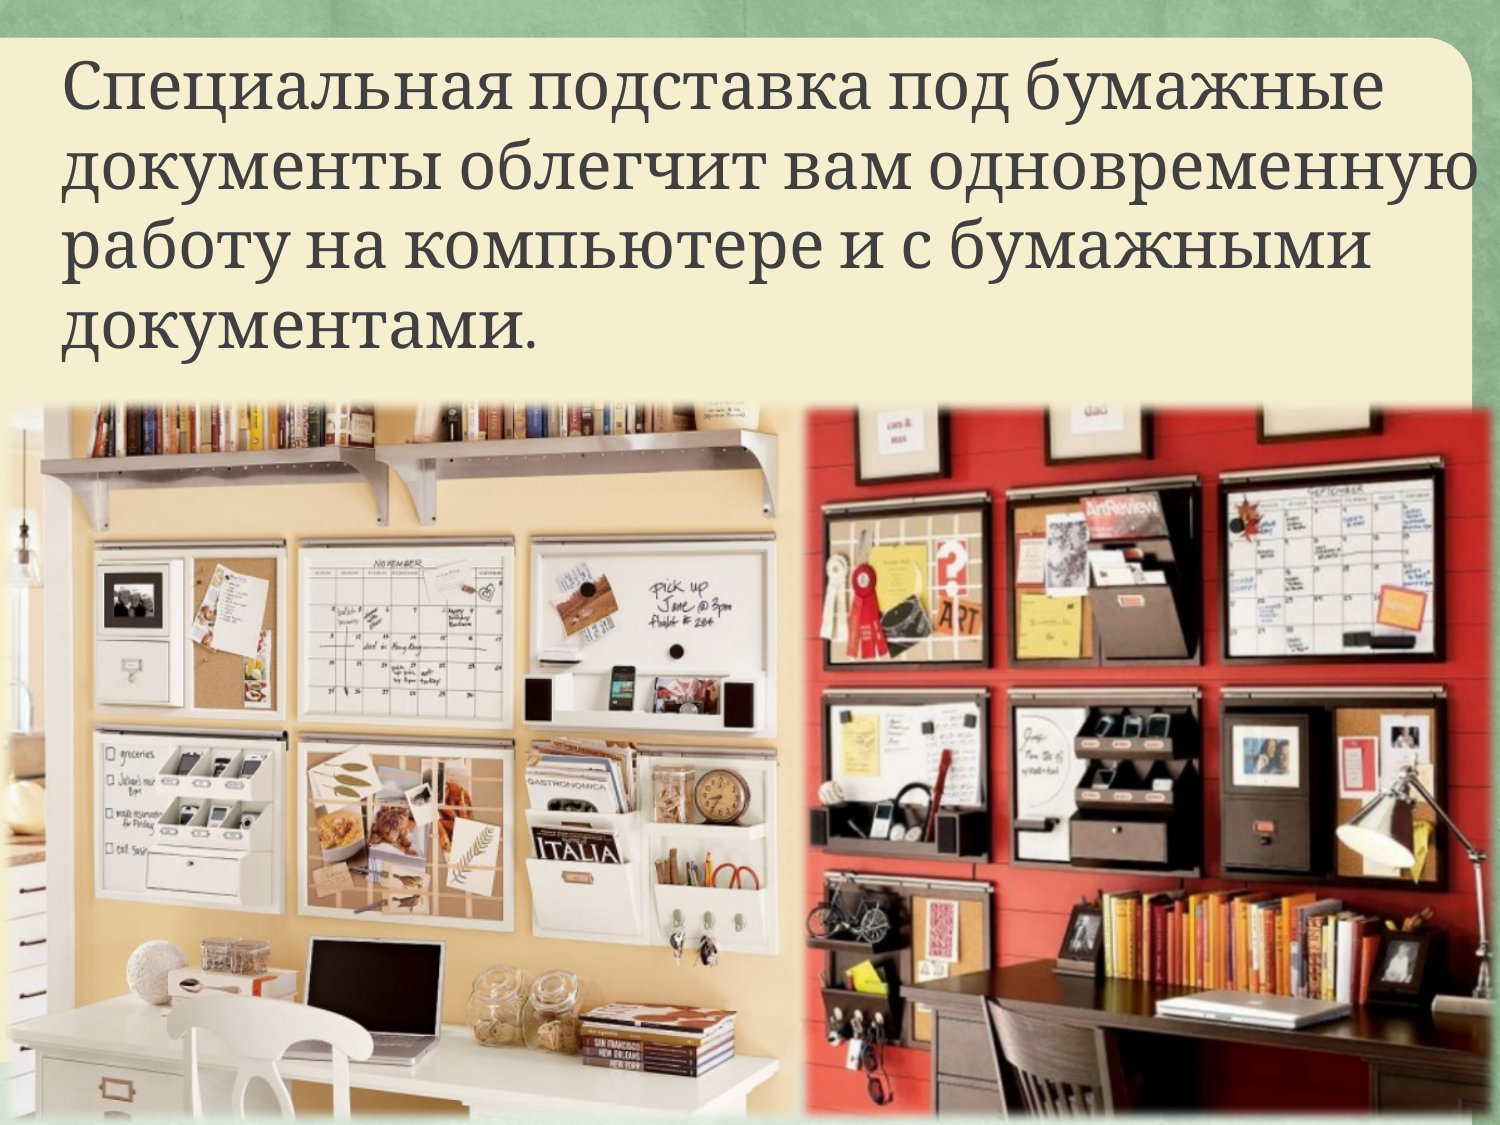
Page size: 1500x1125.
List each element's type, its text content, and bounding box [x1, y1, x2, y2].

picture [0, 397, 1500, 1125]
text_box Специальная подставка под бумажные документы облегчит вам одновременную работу на компьютере и с бумажными документами. [46, 35, 1500, 370]
